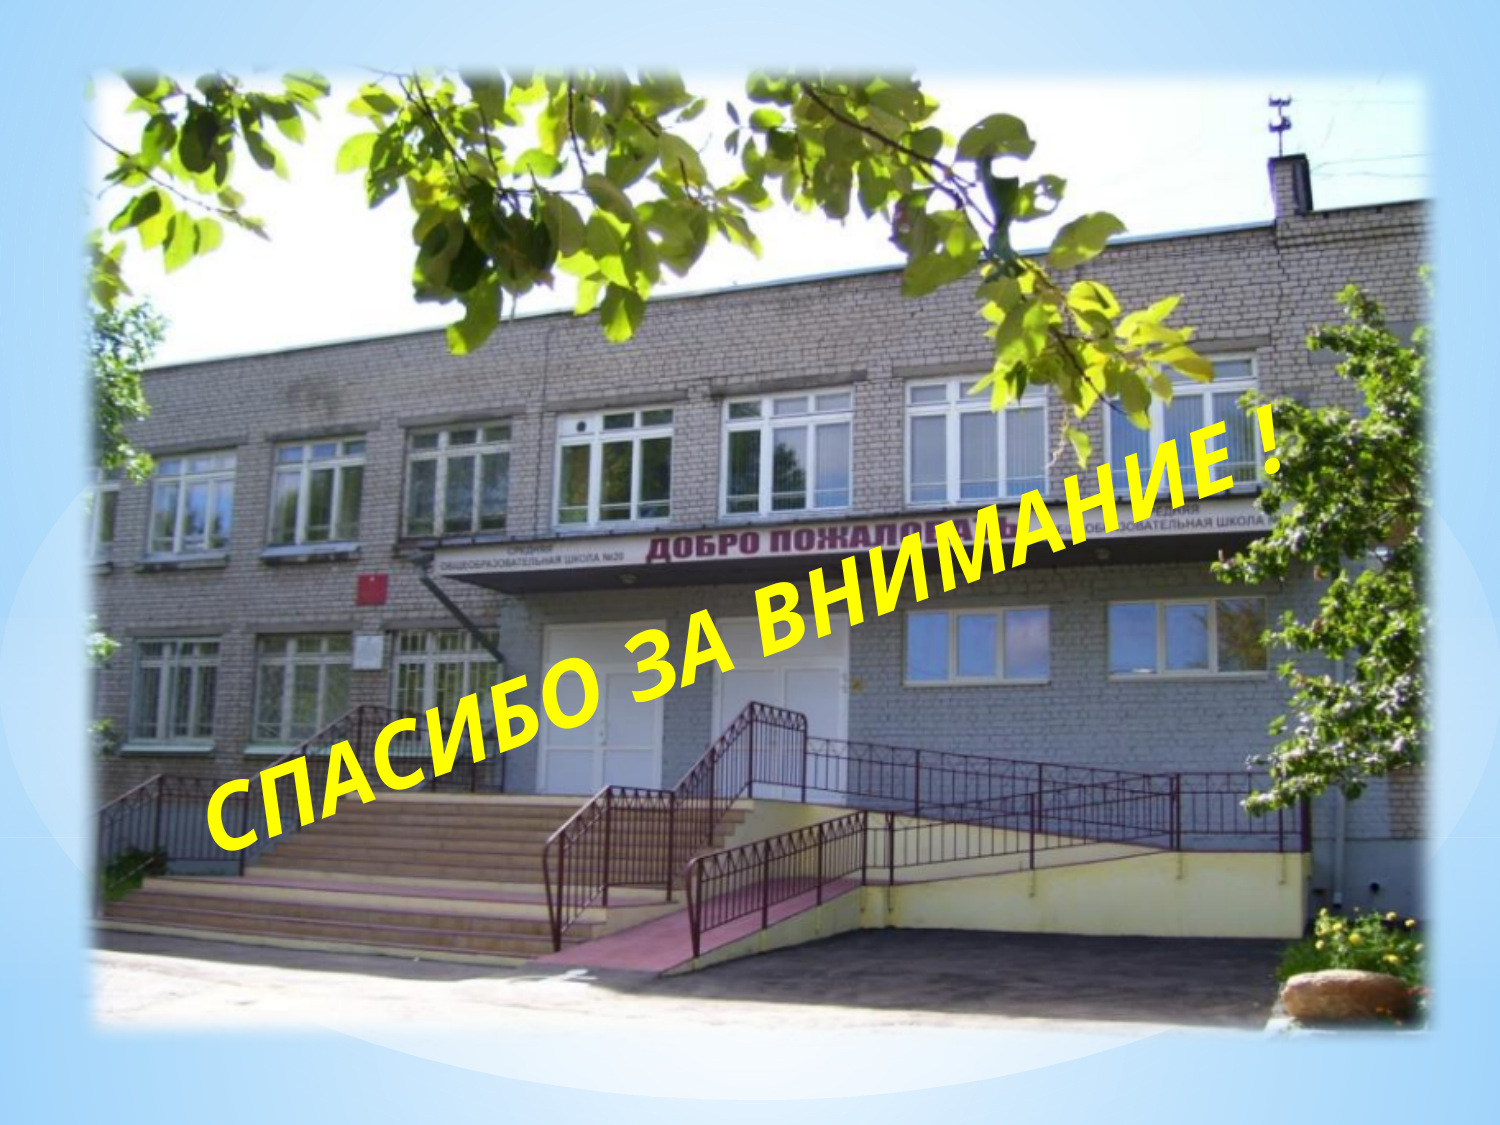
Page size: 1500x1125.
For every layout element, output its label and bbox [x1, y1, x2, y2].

picture [76, 61, 1444, 1048]
